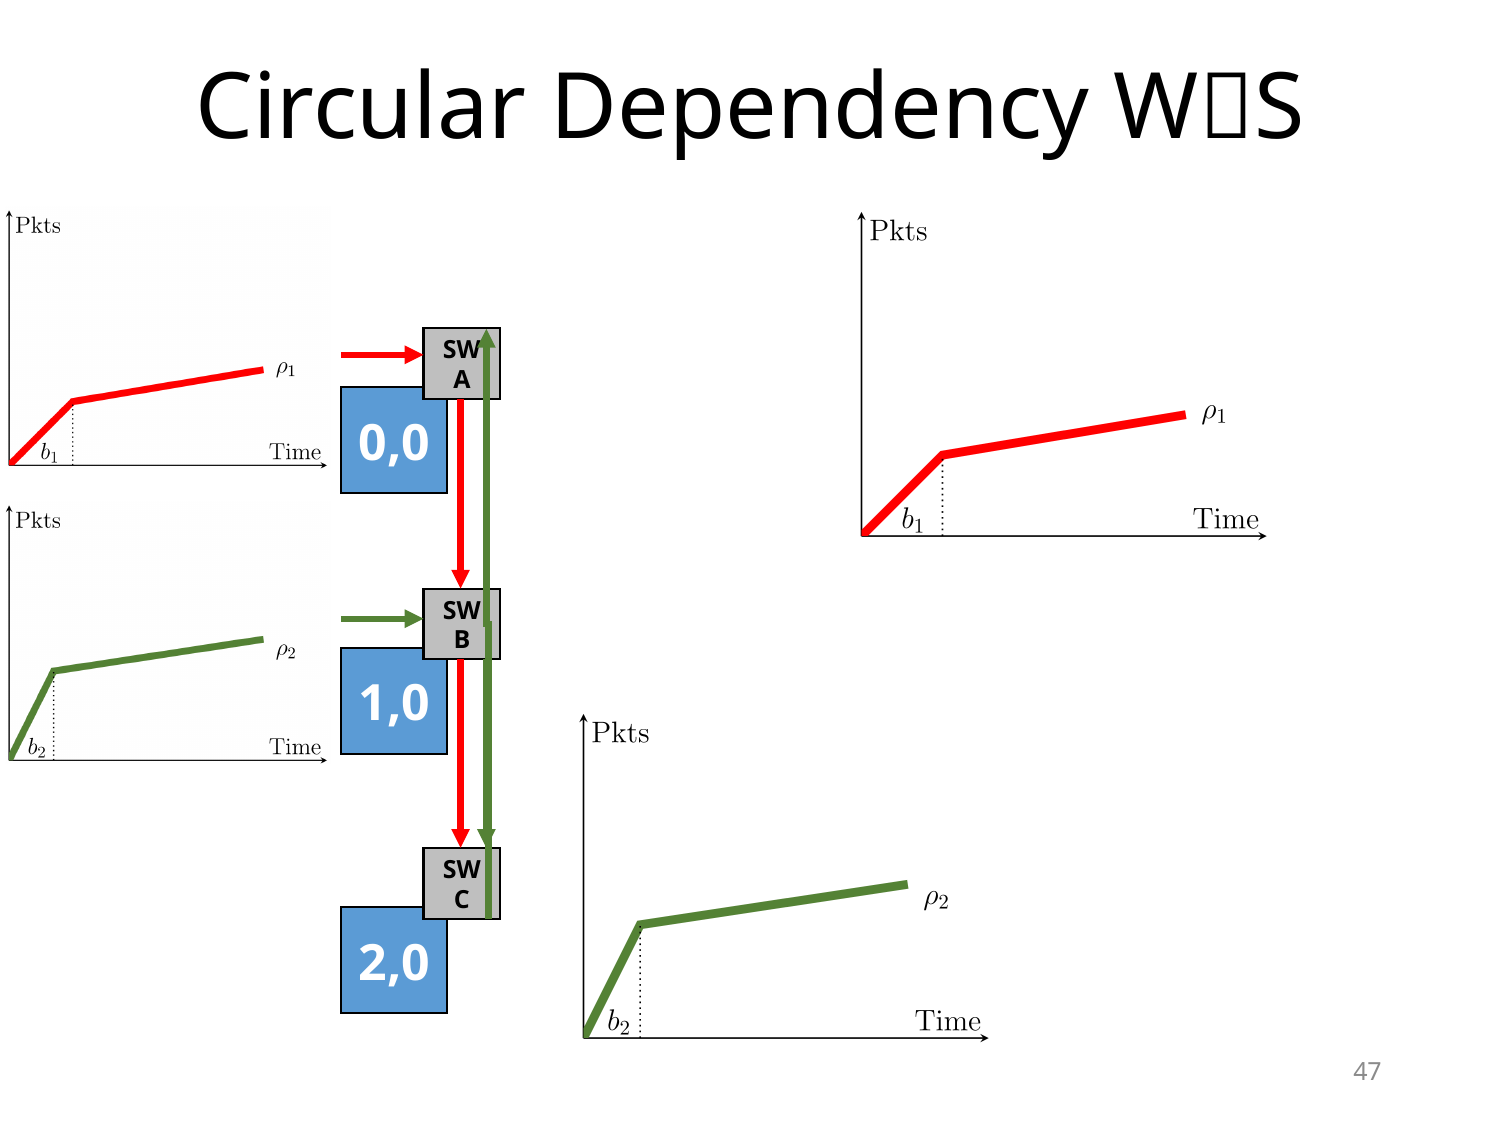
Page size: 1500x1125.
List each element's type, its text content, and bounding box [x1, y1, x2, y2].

text_box SW B [422, 626, 485, 660]
text_box 2,0 [340, 906, 448, 1014]
picture [5, 206, 331, 469]
picture [856, 206, 1272, 541]
picture [578, 708, 994, 1043]
text_box SW B [490, 588, 501, 622]
picture [5, 501, 331, 764]
text_box 0,0 [340, 386, 448, 494]
text_box 1,0 [340, 647, 448, 755]
title Circular Dependency WS [0, 0, 1500, 218]
text_box SW A [422, 327, 501, 400]
text_box SW B [492, 626, 501, 660]
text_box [331, 622, 783, 626]
text_box SW C [486, 847, 501, 920]
slide_number 47 [1059, 1042, 1397, 1103]
text_box SW B [422, 588, 483, 622]
text_box SW C [422, 847, 485, 920]
